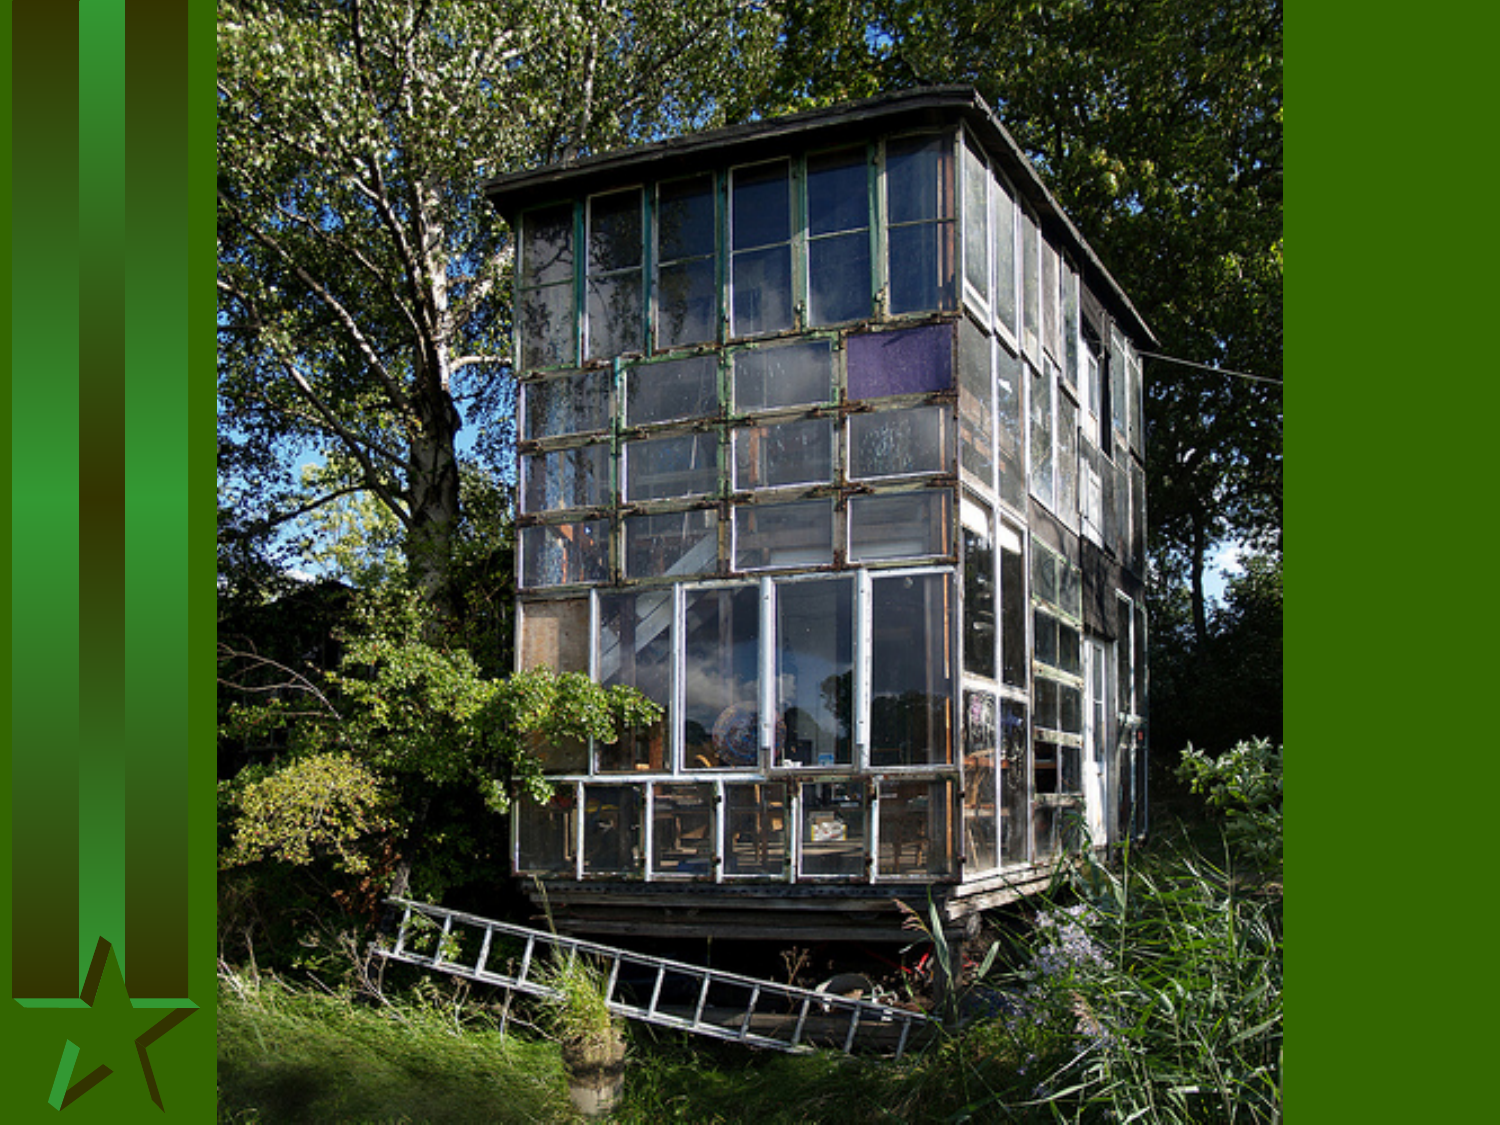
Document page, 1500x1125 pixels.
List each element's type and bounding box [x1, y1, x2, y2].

picture [217, 0, 1283, 1125]
